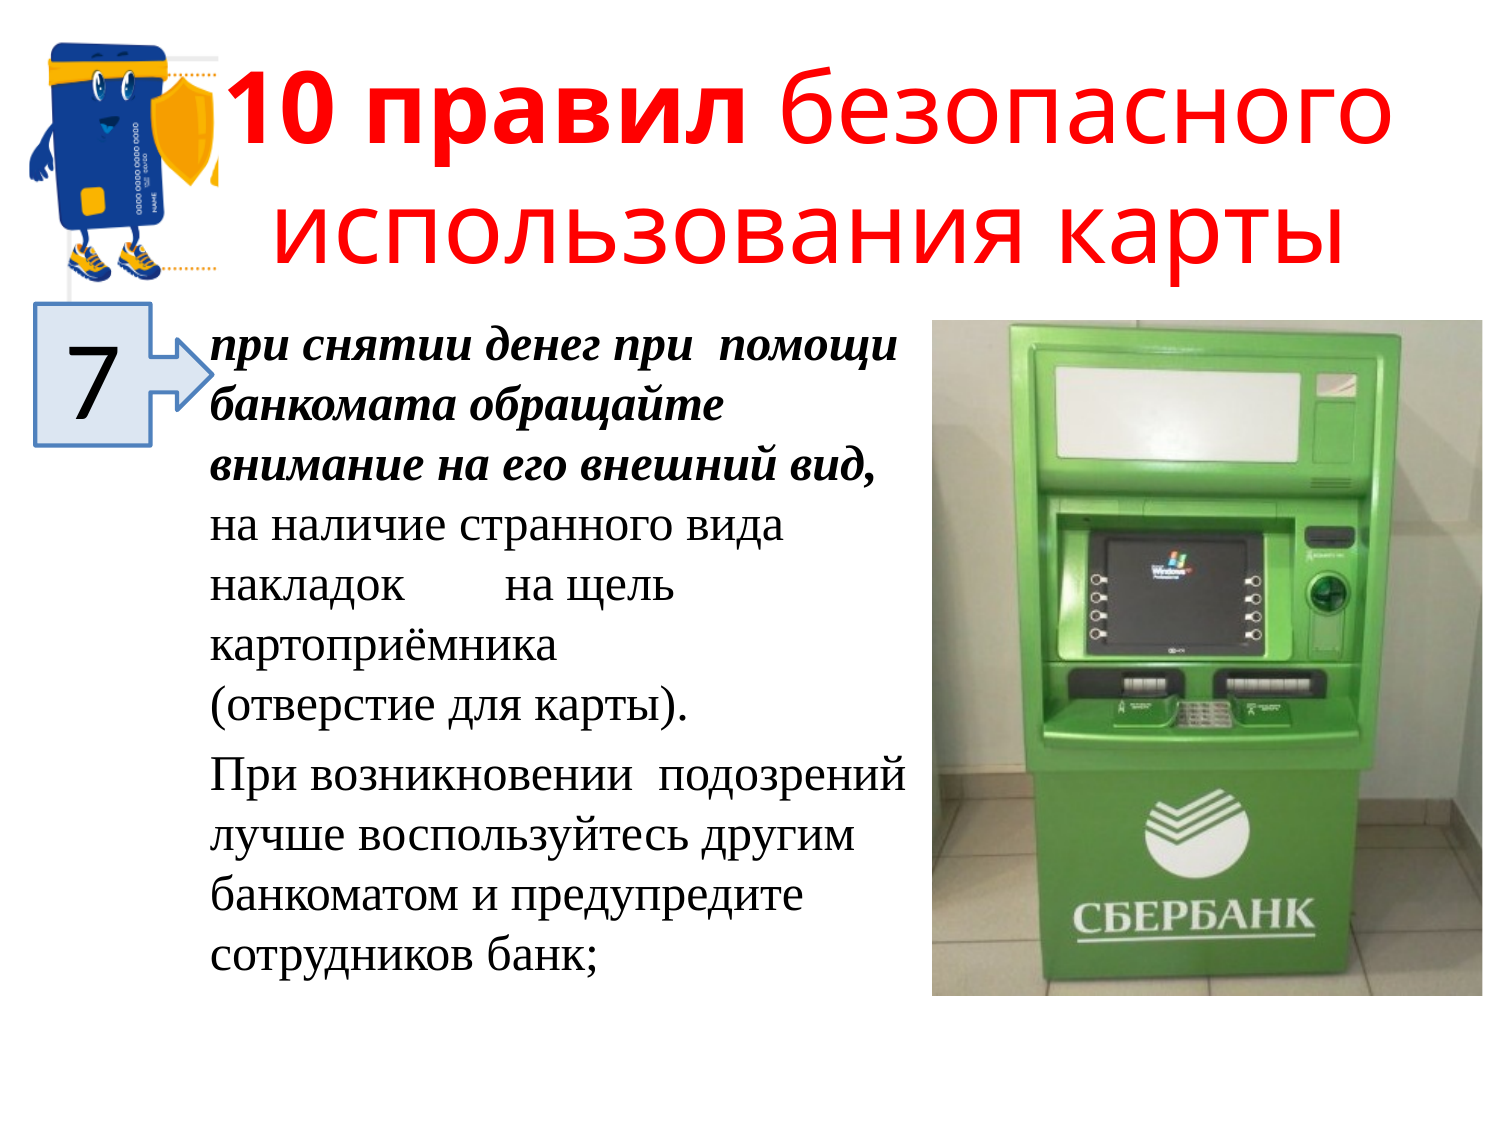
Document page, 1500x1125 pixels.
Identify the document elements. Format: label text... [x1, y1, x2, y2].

subtitle при снятии денег при помощи банкомата обращайте внимание на его внешний вид, на наличие странного вида накладок на щель картоприёмника (отверстие для карты). При возникновении подозрений лучше воспользуйтесь другим банкоматом и предупредите сотрудников банк; [194, 302, 928, 1125]
picture [29, 18, 219, 303]
title 10 правил безопасного использования карты [223, 42, 1447, 284]
picture [931, 320, 1483, 996]
text_box 7 [33, 311, 215, 448]
